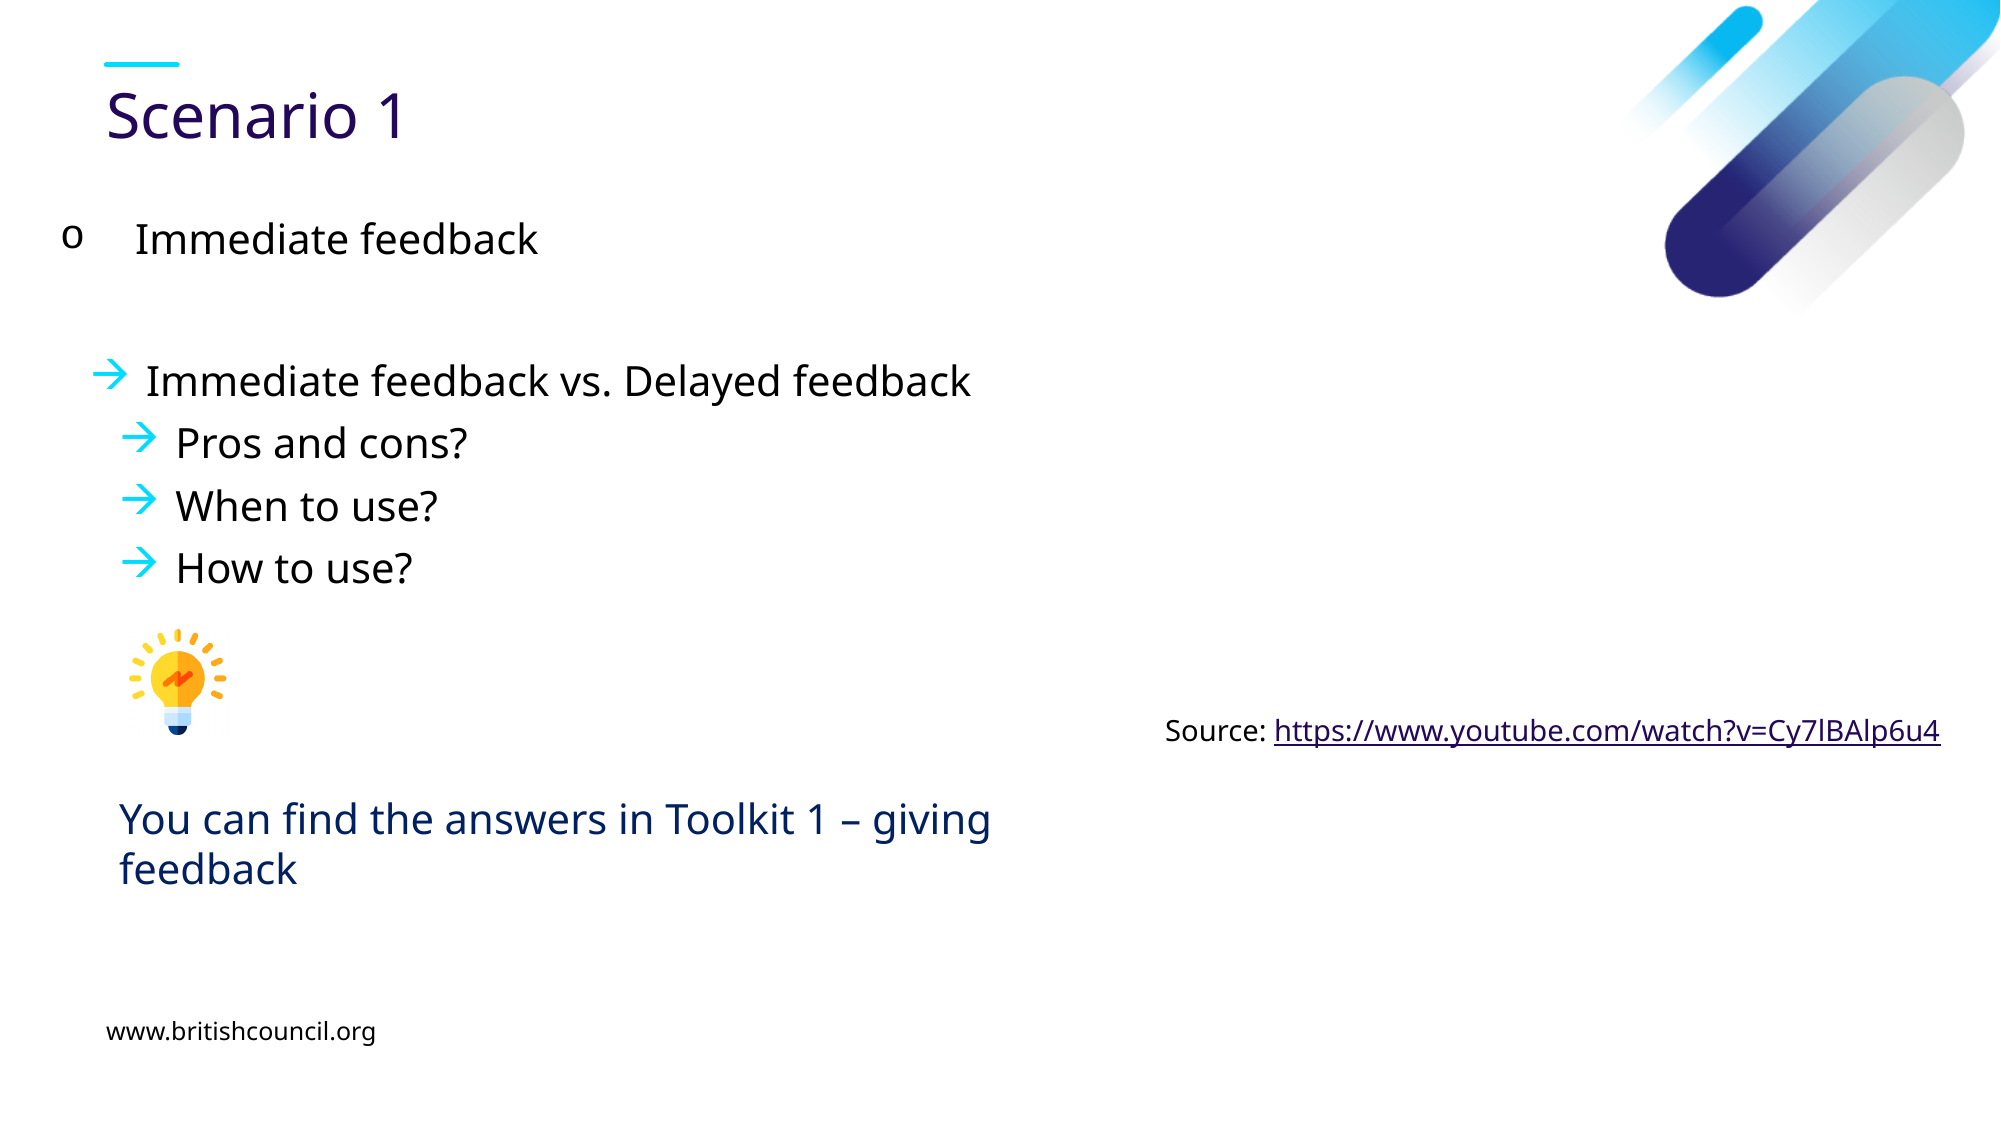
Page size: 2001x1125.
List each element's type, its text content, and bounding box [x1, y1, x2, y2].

text_box Source: https://www.youtube.com/watch?v=Cy7lBAlp6u4 [1150, 705, 1988, 795]
title Scenario 1 [106, 82, 1902, 213]
footer www.britishcouncil.org [106, 1015, 1819, 1046]
picture [0, 0, 2000, 1125]
list Immediate feedback Immediate feedback vs. Delayed feedback Pros and cons? When to use? How to use? You can find the answers in Toolkit 1 – giving feedback [60, 212, 1007, 951]
